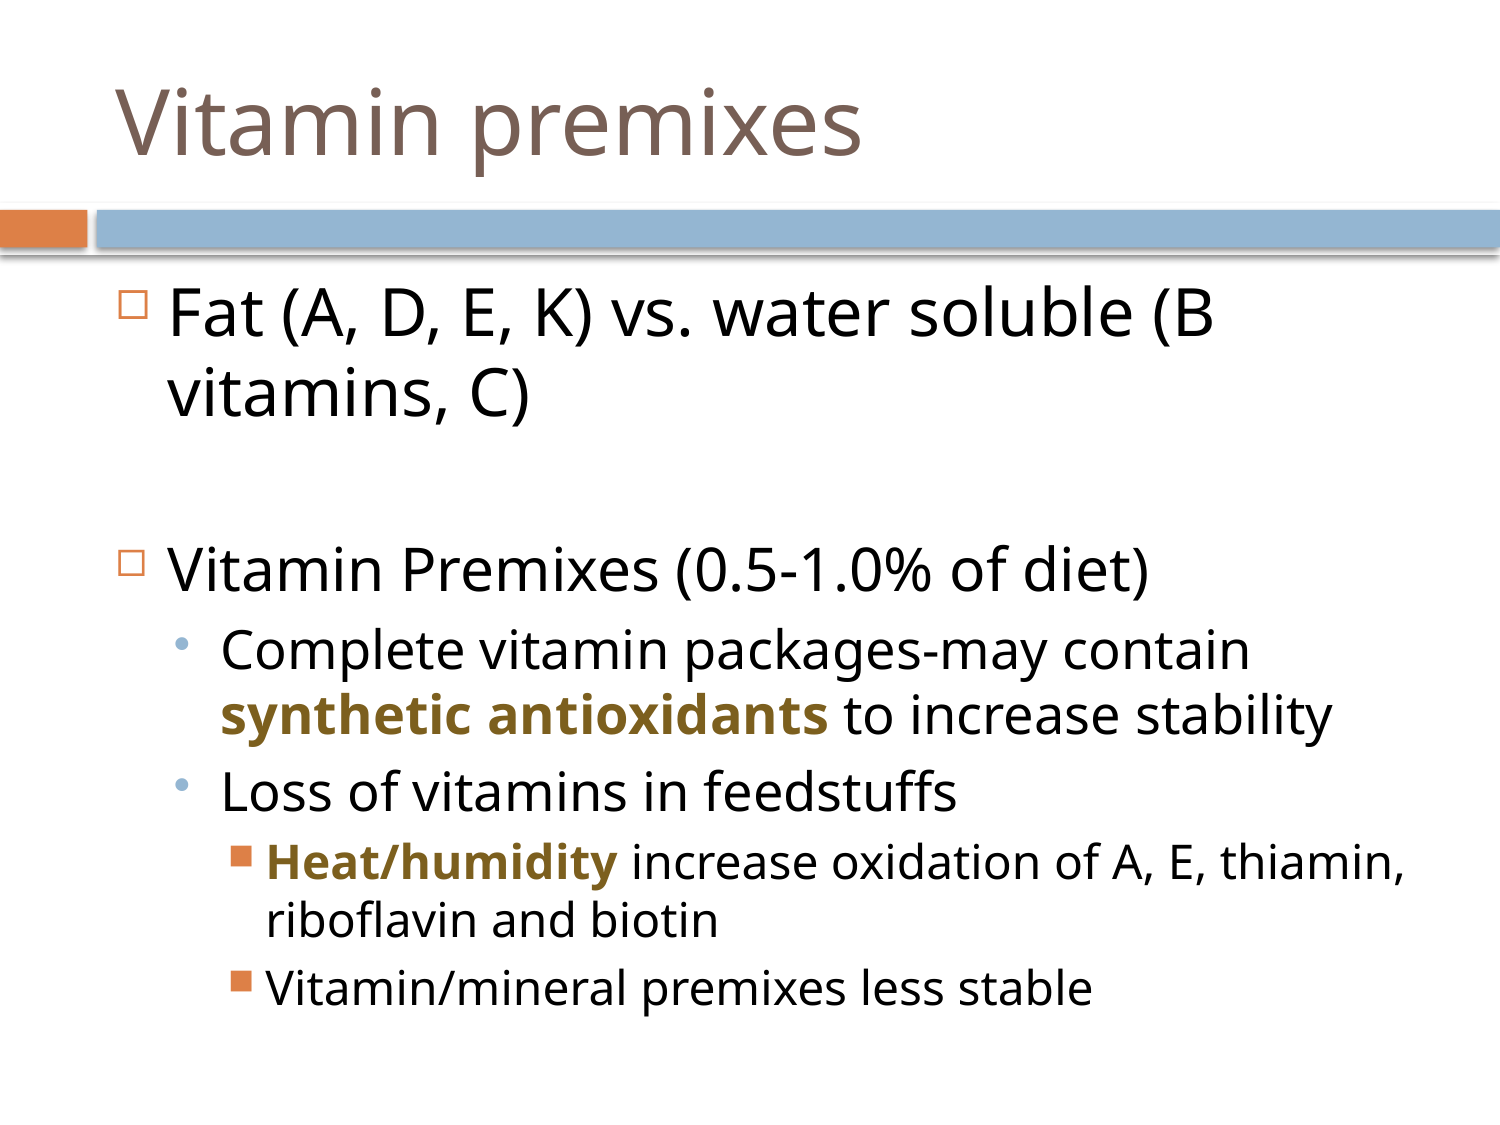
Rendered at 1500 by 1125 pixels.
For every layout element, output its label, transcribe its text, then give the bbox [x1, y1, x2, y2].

title Vitamin premixes [100, 37, 1439, 201]
list Fat (A, D, E, K) vs. water soluble (B vitamins, C) Vitamin Premixes (0.5-1.0% of diet) Complete vitamin packages-may contain synthetic antioxidants to increase stability Loss of vitamins in feedstuffs Heat/humidity increase oxidation of A, E, thiamin, riboflavin and biotin Vitamin/mineral premixes less stable [100, 262, 1439, 1001]
